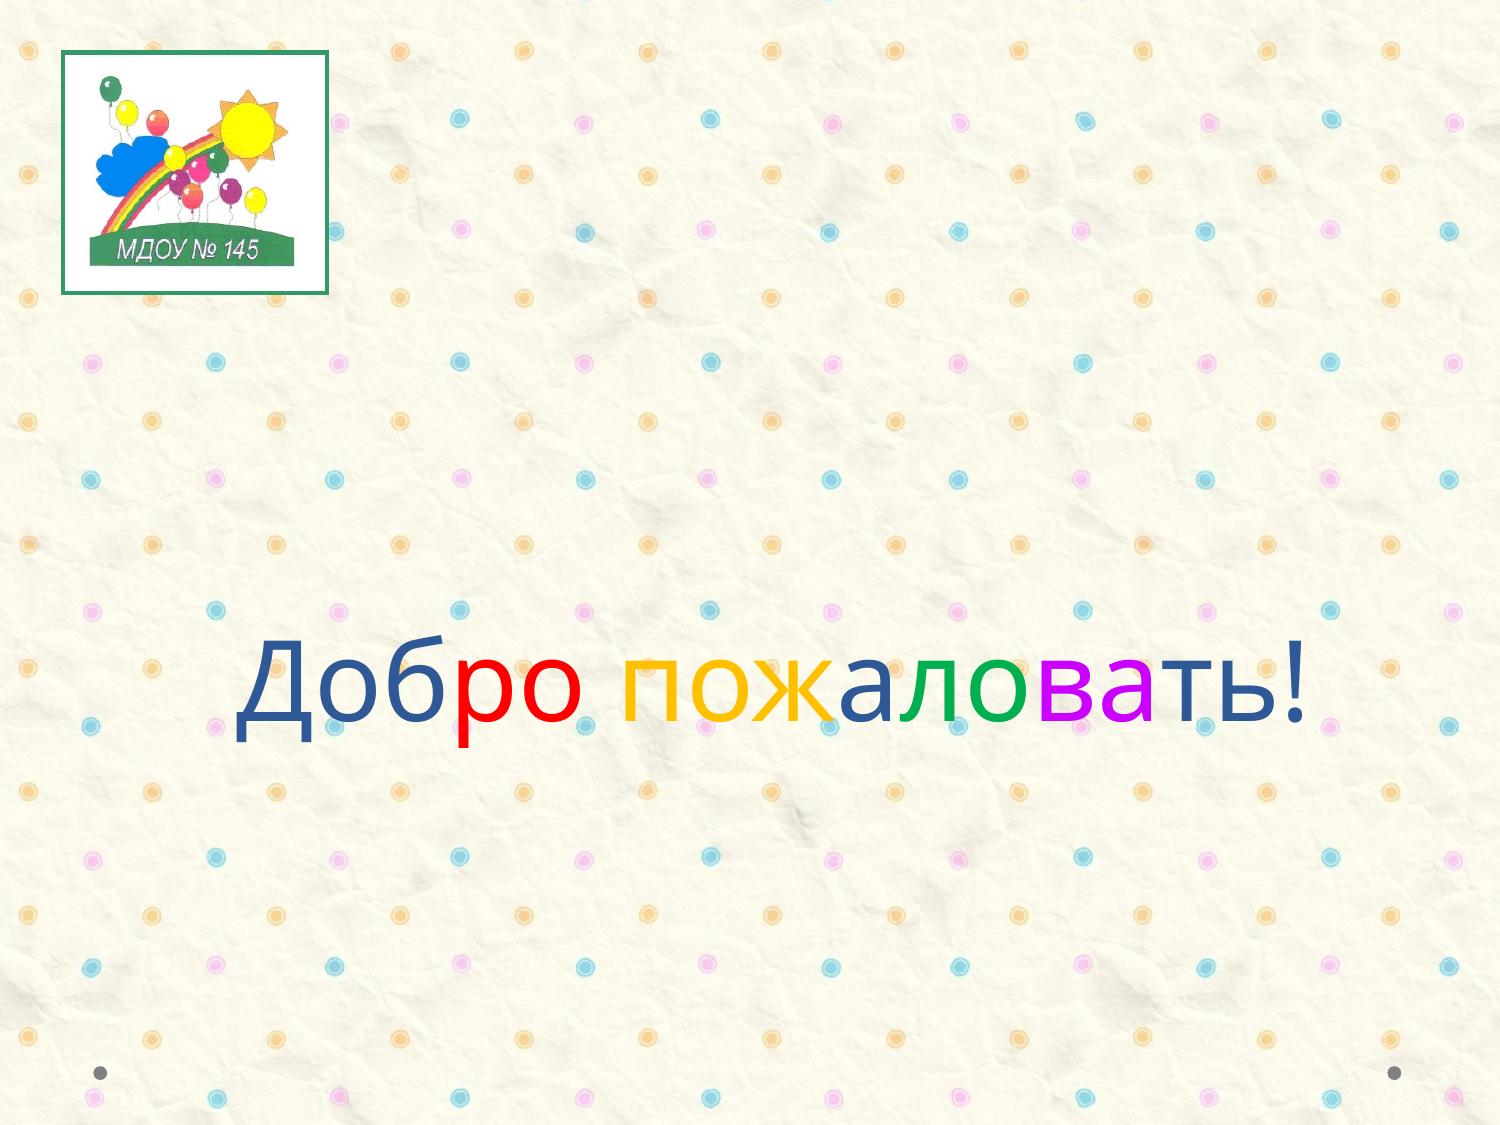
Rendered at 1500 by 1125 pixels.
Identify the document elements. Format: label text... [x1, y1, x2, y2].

title Добро пожаловать! [218, 538, 1329, 752]
picture [64, 54, 325, 291]
